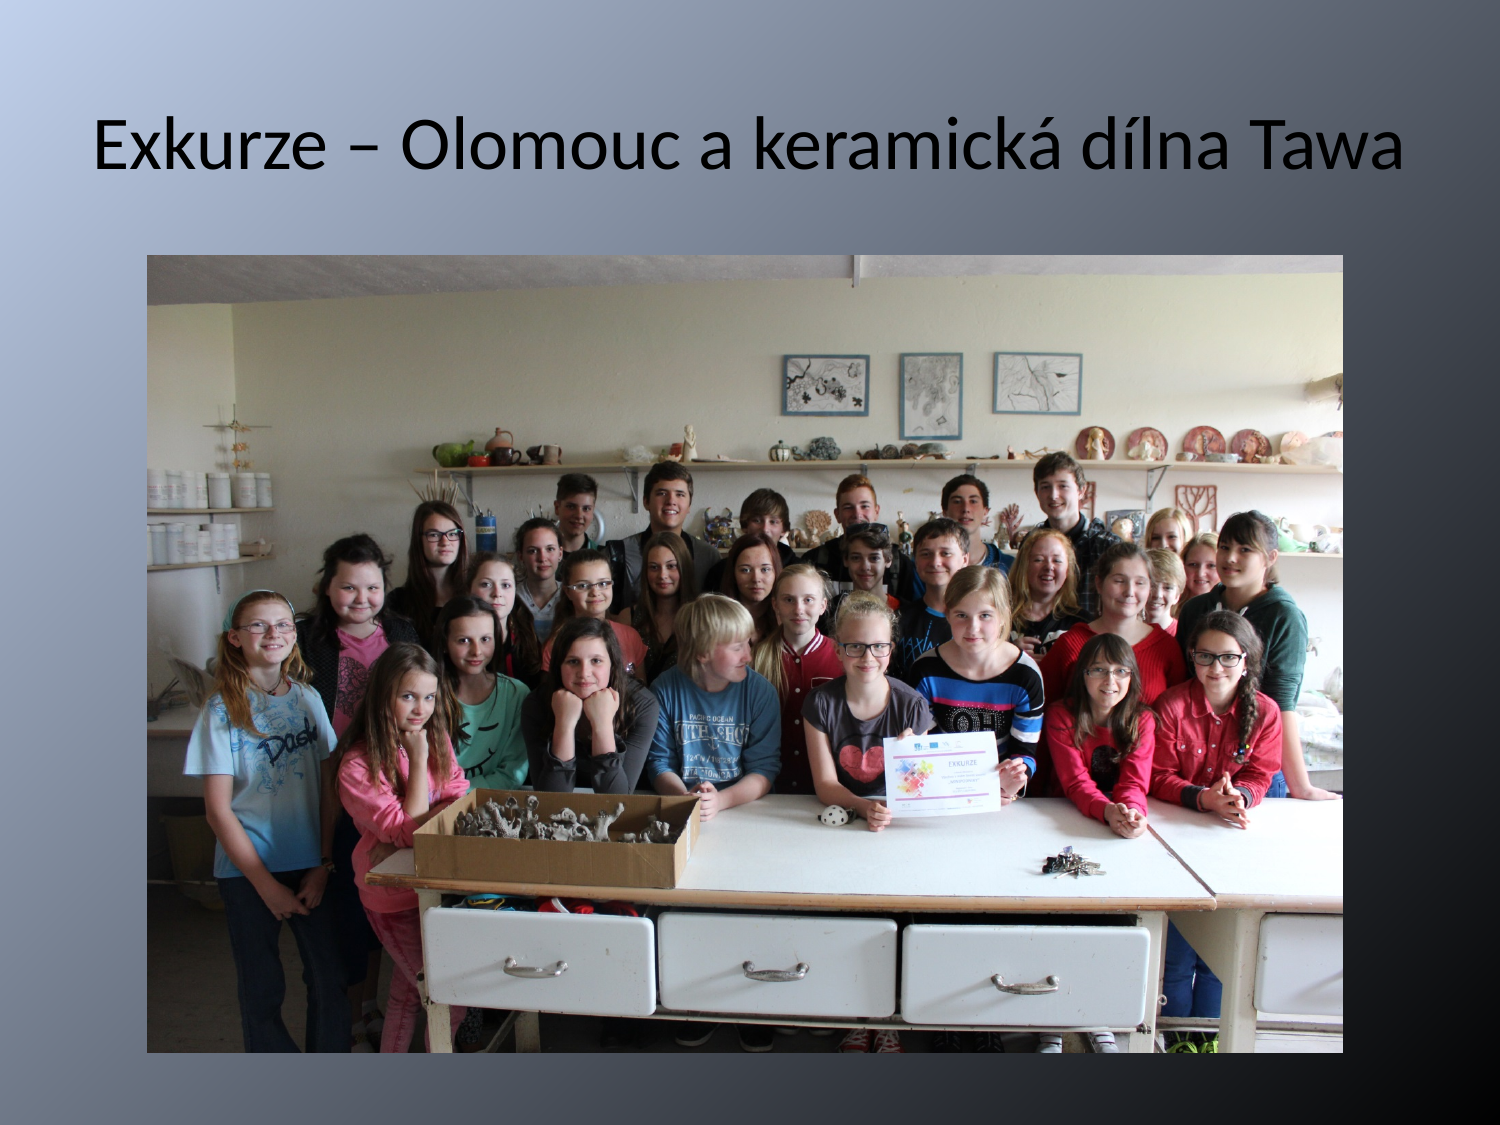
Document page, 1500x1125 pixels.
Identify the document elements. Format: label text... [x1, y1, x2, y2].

title Exkurze – Olomouc a keramická dílna Tawa [75, 45, 1425, 233]
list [147, 255, 1344, 1053]
